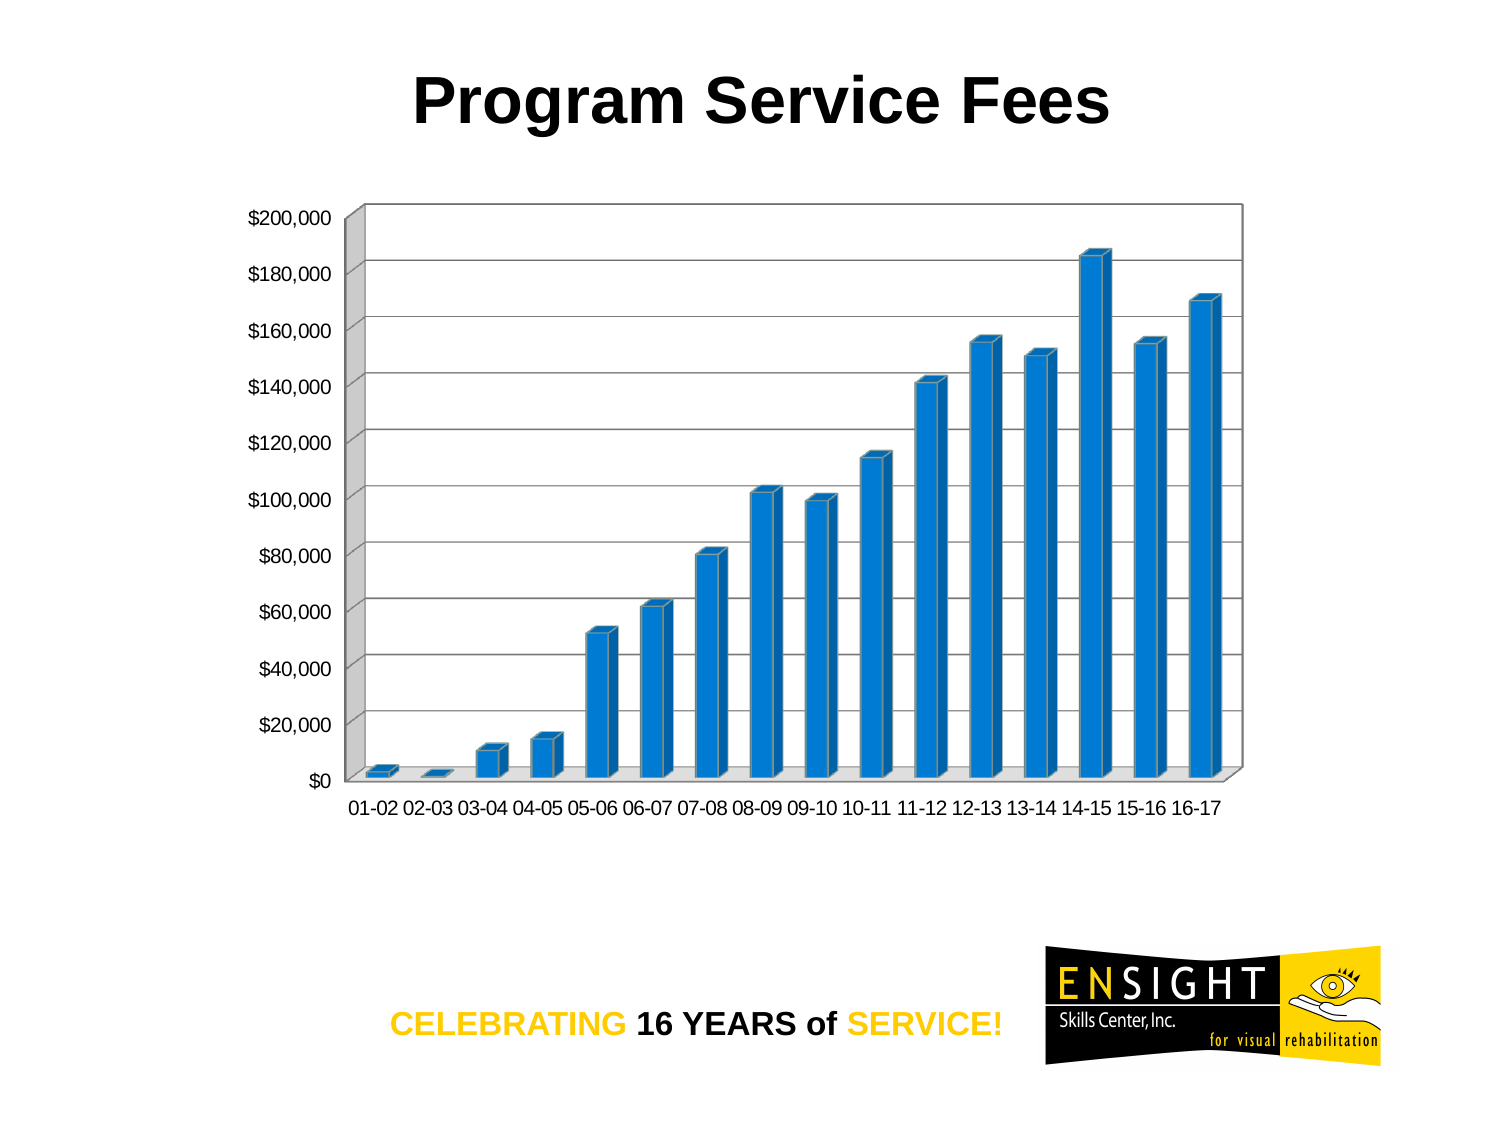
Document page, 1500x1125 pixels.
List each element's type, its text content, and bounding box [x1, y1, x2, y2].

picture [1037, 941, 1401, 1071]
text_box CELEBRATING 16 YEARS of SERVICE! [375, 994, 1019, 1050]
text_box Program Service Fees [337, 49, 1188, 145]
chart [187, 174, 1301, 926]
